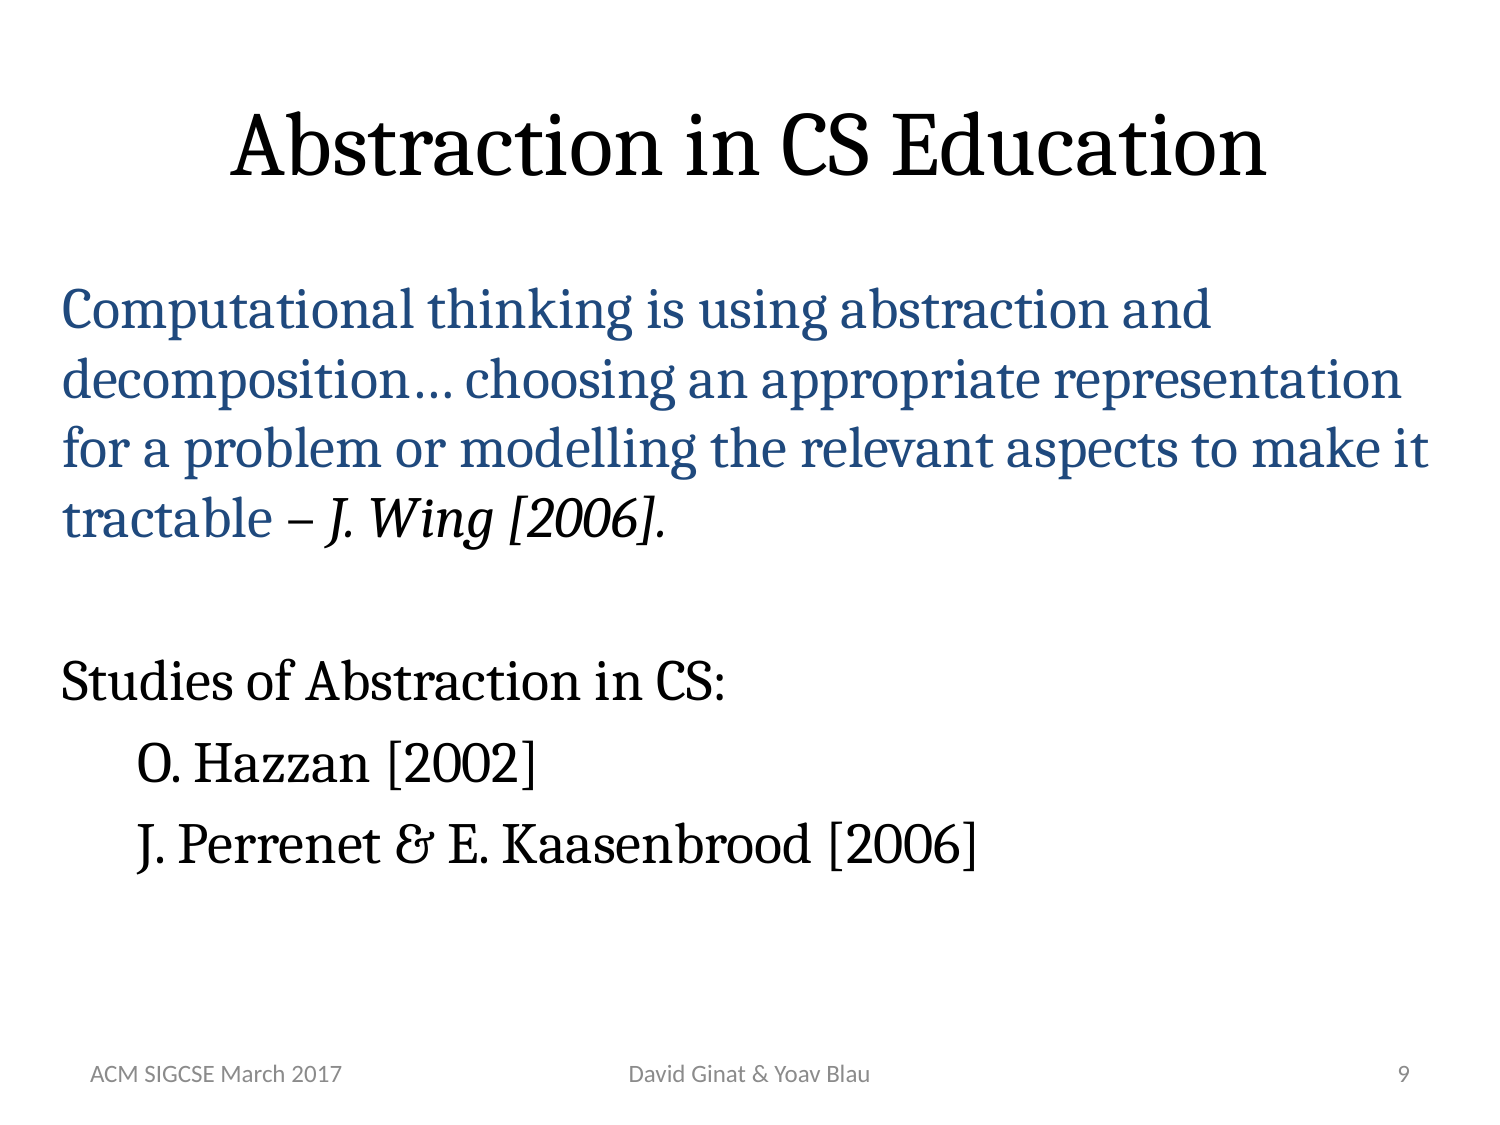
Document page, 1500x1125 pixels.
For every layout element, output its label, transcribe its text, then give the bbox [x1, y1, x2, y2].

title Abstraction in CS Education [75, 45, 1425, 233]
slide_number 9 [1074, 1042, 1425, 1103]
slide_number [75, 1042, 425, 1103]
list Computational thinking is using abstraction and decomposition… choosing an appropriate representation for a problem or modelling the relevant aspects to make it tractable – J. Wing [2006]. Studies of Abstraction in CS: O. Hazzan [2002] J. Perrenet & E. Kaasenbrood [2006] [47, 262, 1453, 1005]
footer David Ginat & Yoav Blau [512, 1042, 988, 1103]
